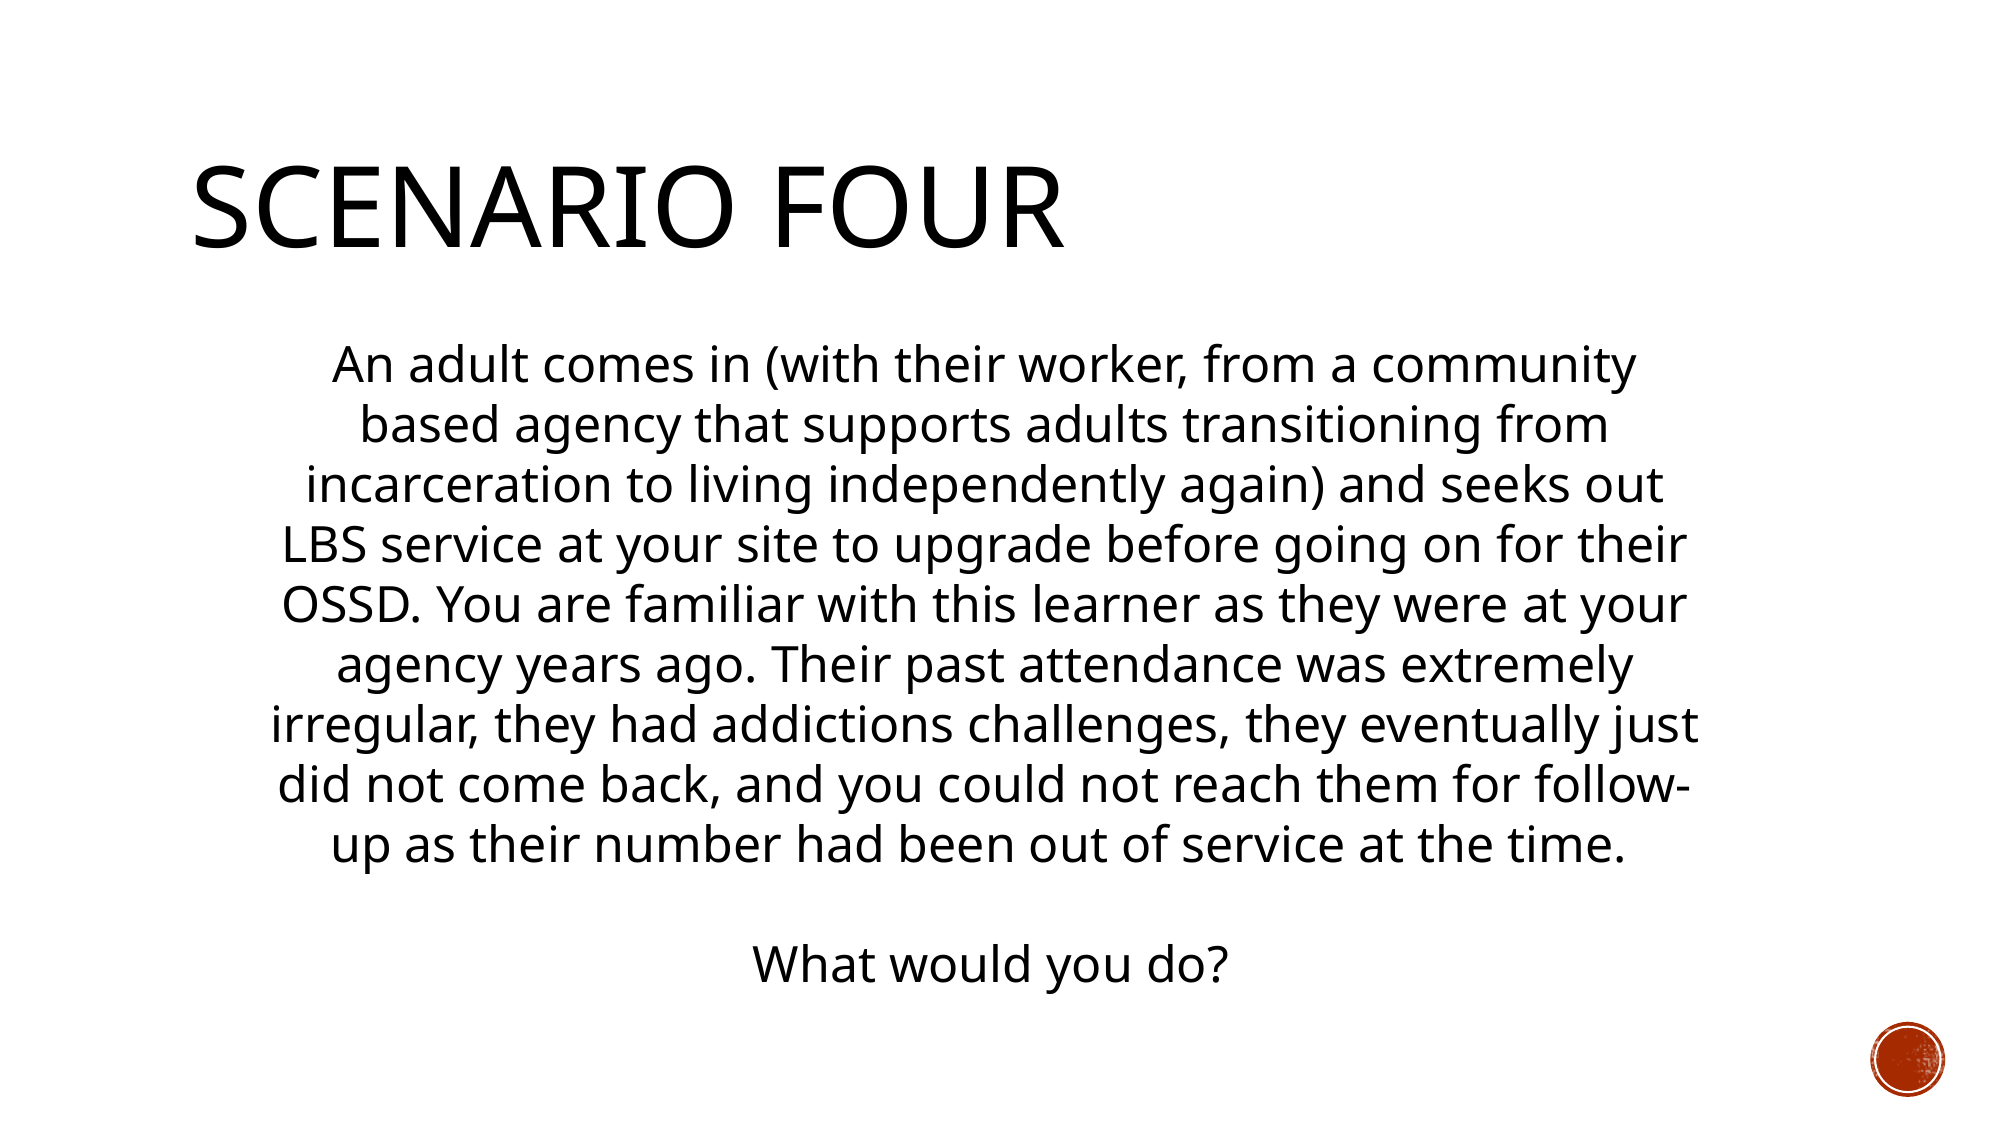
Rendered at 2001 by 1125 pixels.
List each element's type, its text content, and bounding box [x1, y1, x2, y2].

title Scenario four [175, 79, 1826, 344]
text_box An adult comes in (with their worker, from a community based agency that supports adults transitioning from incarceration to living independently again) and seeks out LBS service at your site to upgrade before going on for their OSSD. You are familiar with this learner as they were at your agency years ago. Their past attendance was extremely irregular, they had addictions challenges, they eventually just did not come back, and you could not reach them for follow-up as their number had been out of service at the time. What would you do? [241, 324, 1730, 1000]
